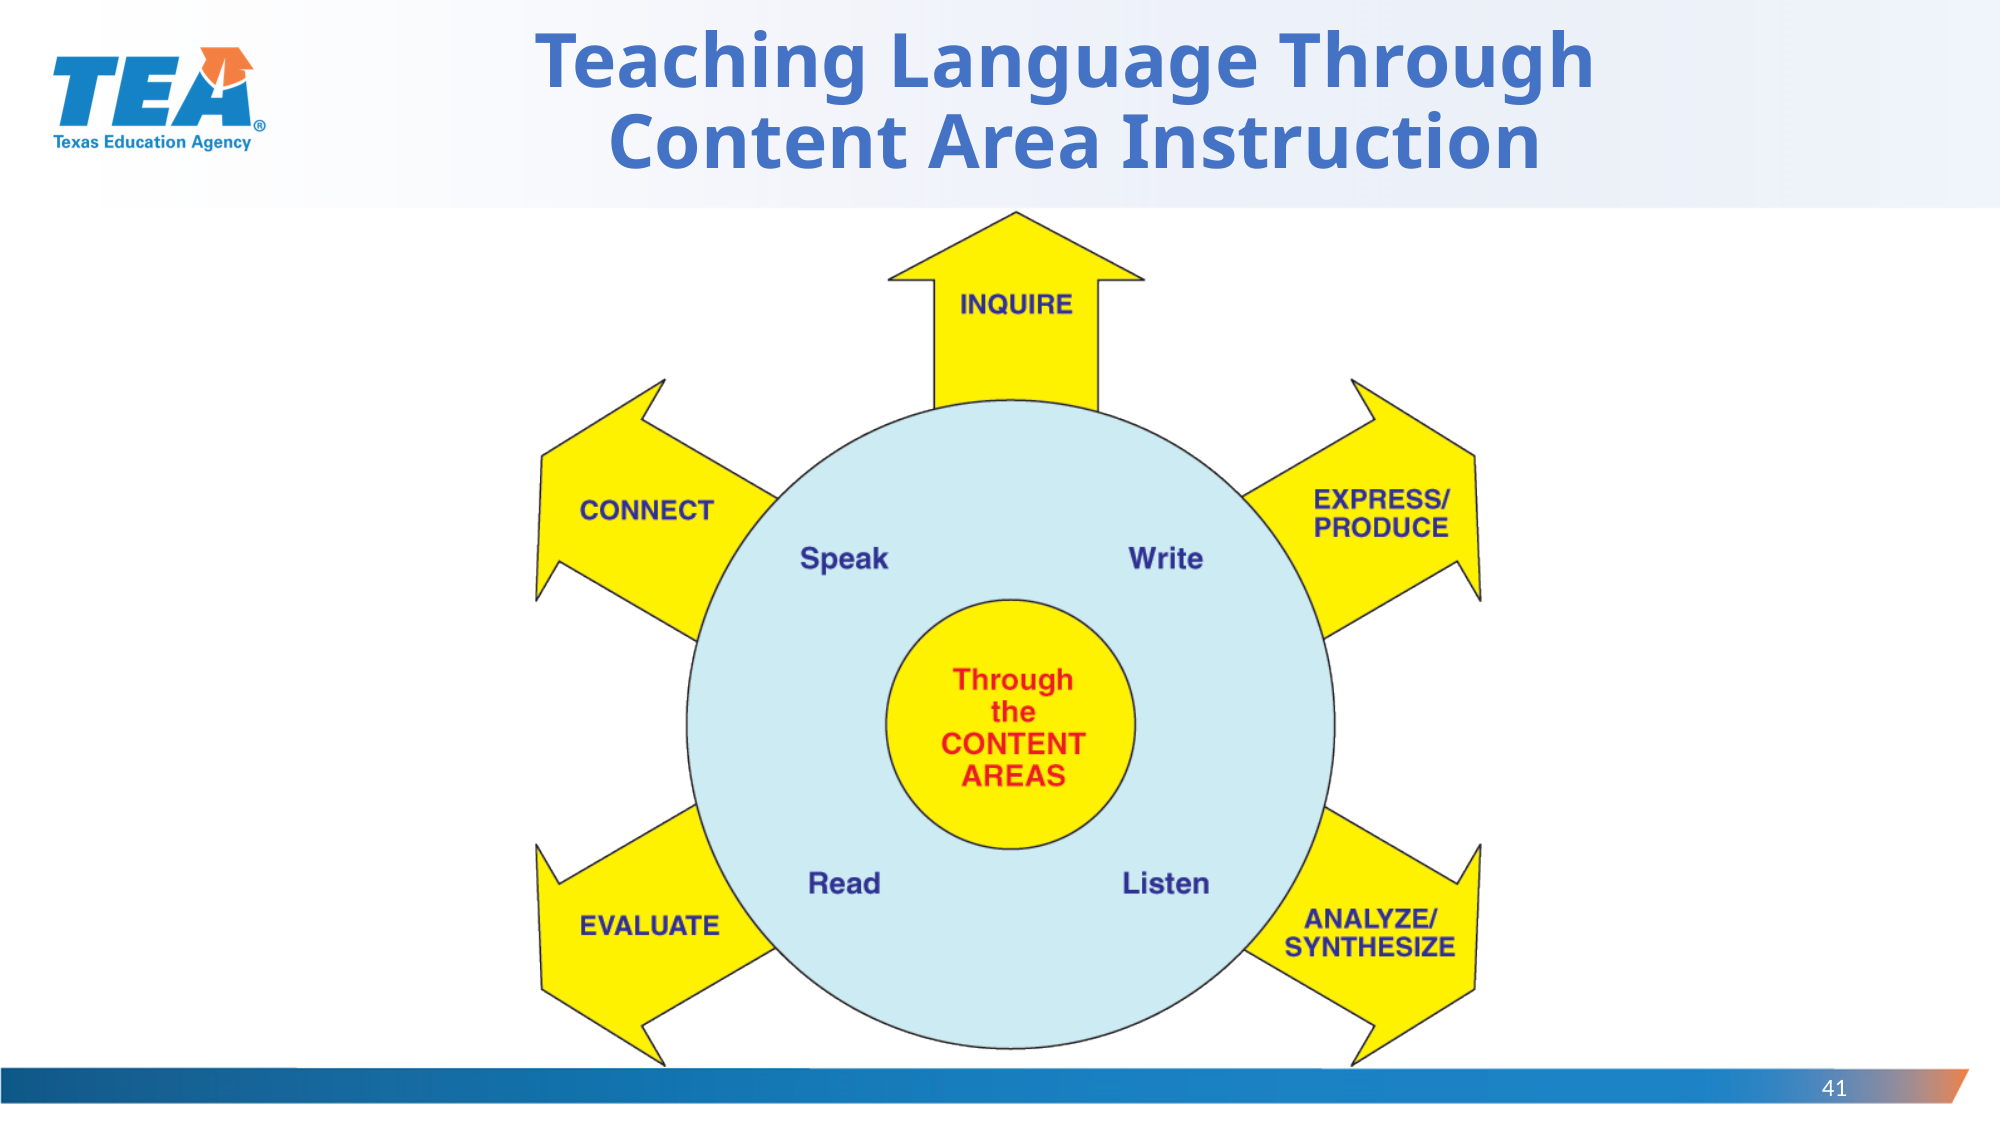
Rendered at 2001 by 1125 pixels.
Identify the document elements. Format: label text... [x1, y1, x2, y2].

slide_number 41 [1412, 1071, 1863, 1103]
title Teaching Language Through Content Area Instruction [288, 0, 1863, 207]
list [535, 192, 1486, 1067]
picture [0, 0, 2001, 1125]
